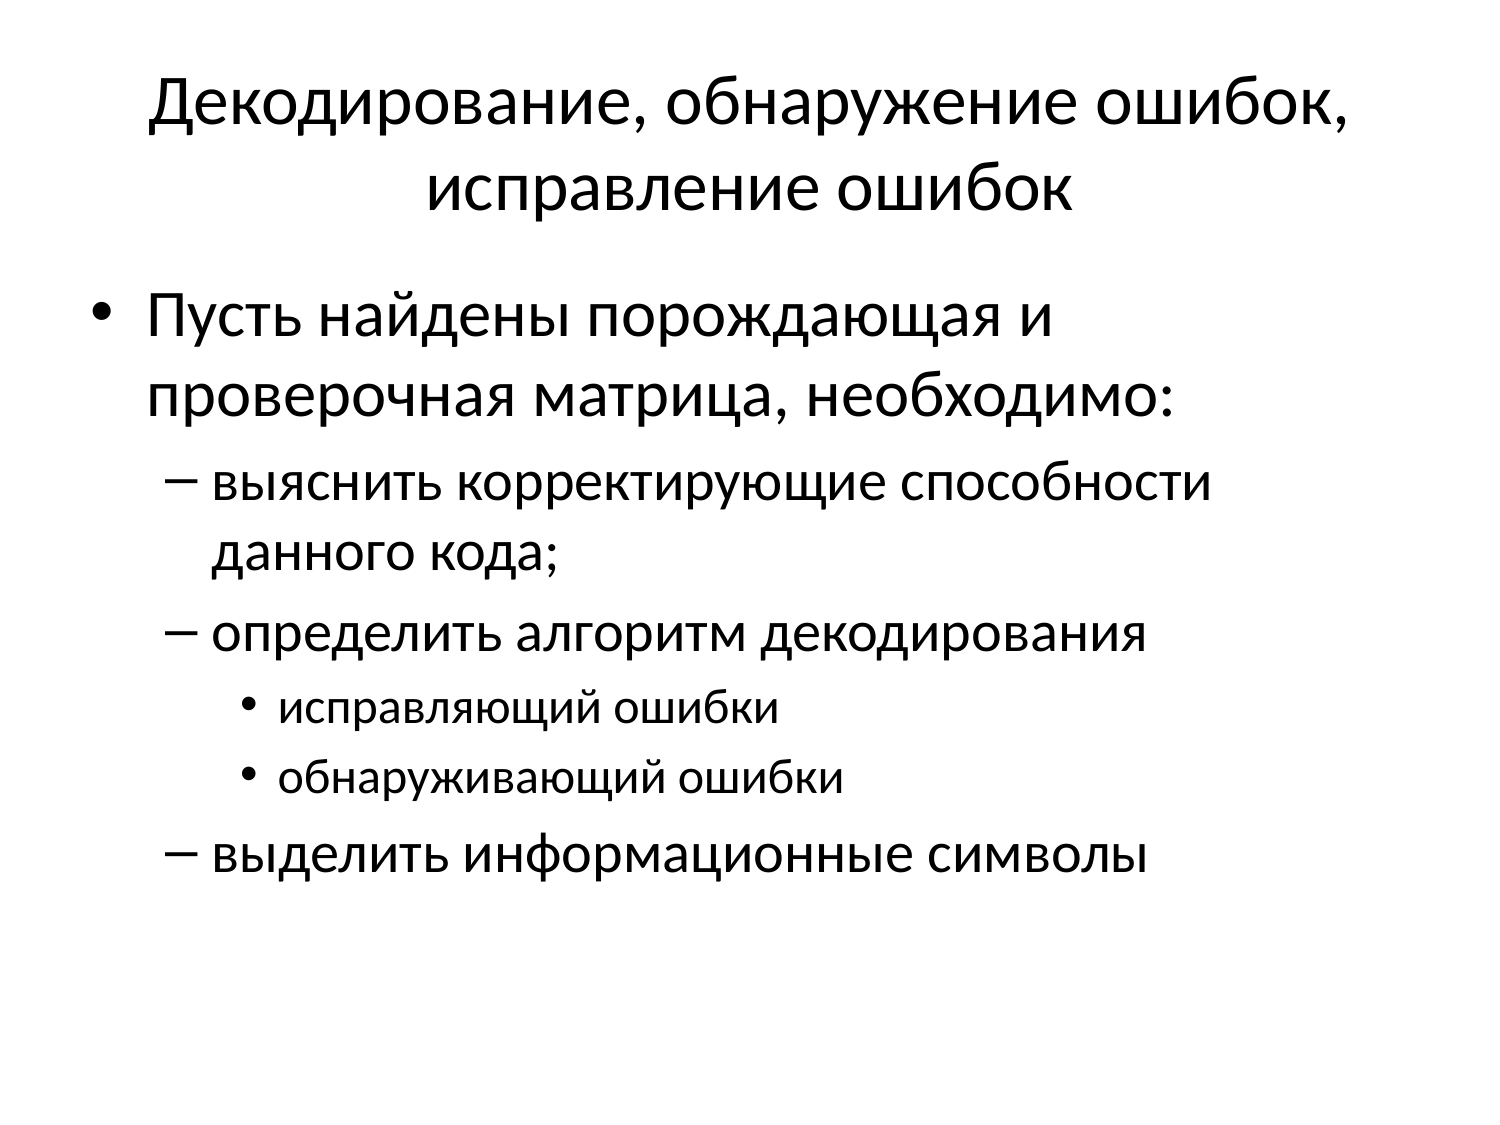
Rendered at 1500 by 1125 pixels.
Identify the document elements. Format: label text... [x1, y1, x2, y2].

title Декодирование, обнаружение ошибок, исправление ошибок [75, 45, 1425, 233]
list Пусть найдены порождающая и проверочная матрица, необходимо: выяснить корректирующие способности данного кода; определить алгоритм декодирования исправляющий ошибки обнаруживающий ошибки выделить информационные символы [75, 262, 1425, 1005]
